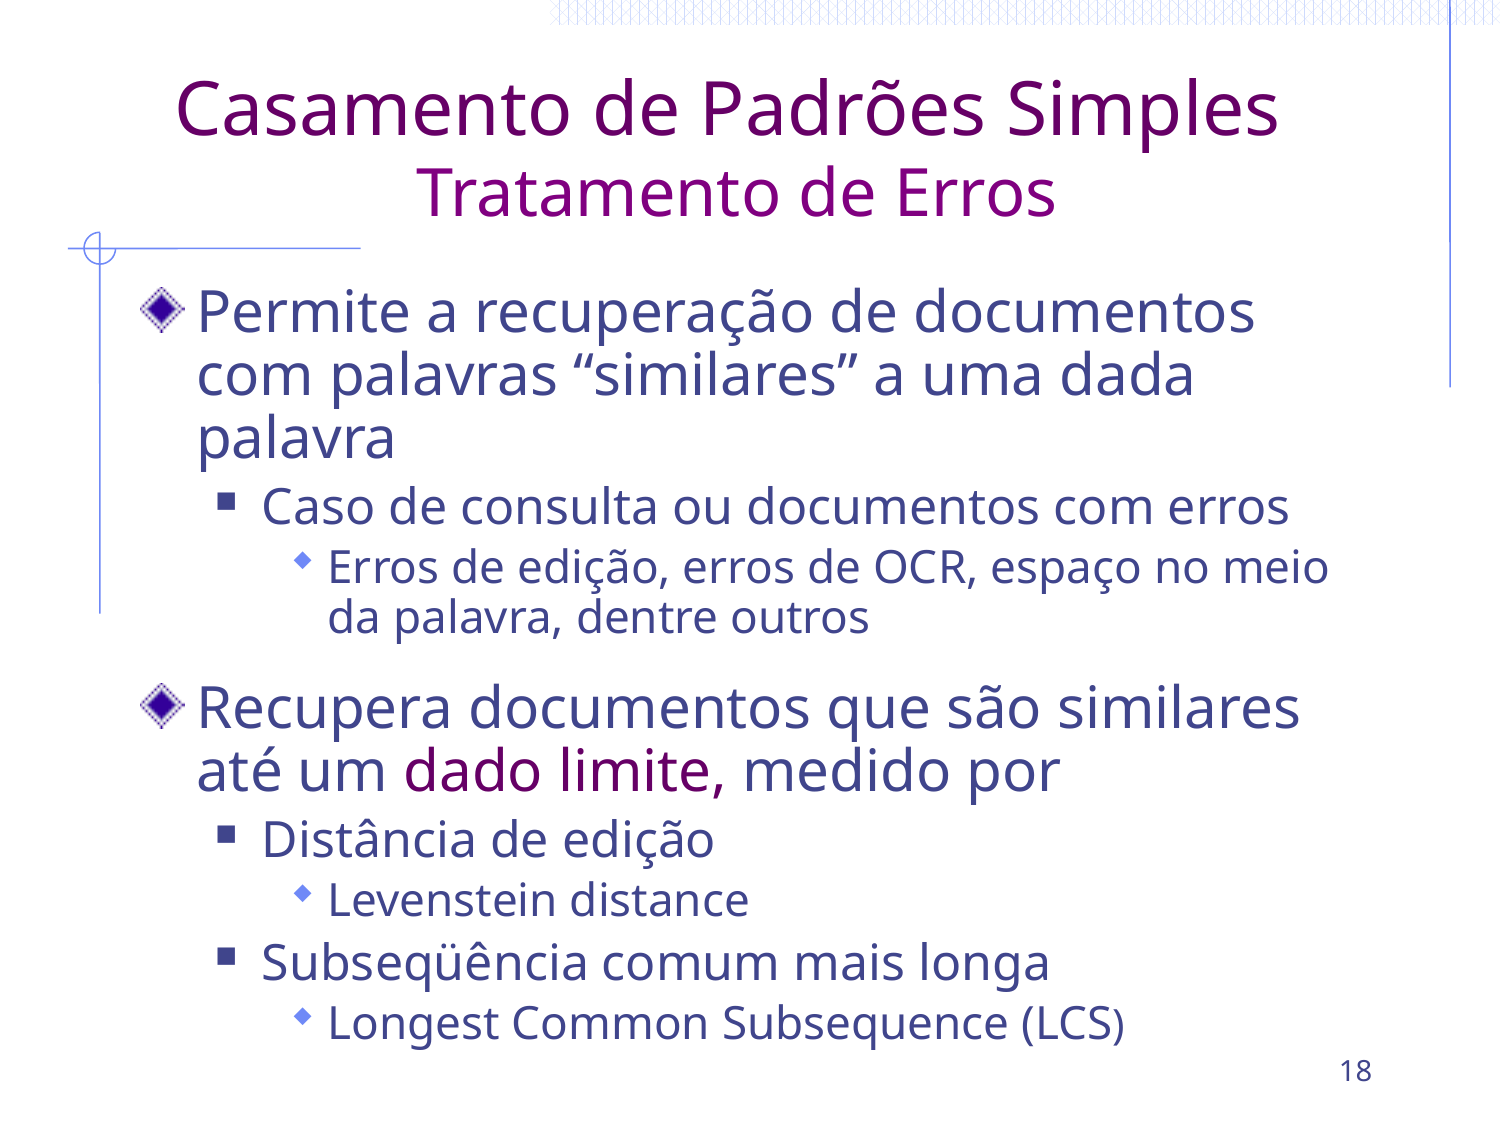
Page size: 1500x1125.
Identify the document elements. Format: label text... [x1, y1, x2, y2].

title Casamento de Padrões Simples Tratamento de Erros [99, 49, 1376, 238]
picture [140, 287, 185, 333]
picture [140, 683, 185, 729]
slide_number 18 [1074, 1051, 1388, 1101]
list Permite a recuperação de documentos com palavras “similares” a uma dada palavra Caso de consulta ou documentos com erros Erros de edição, erros de OCR, espaço no meio da palavra, dentre outros Recupera documentos que são similares até um dado limite, medido por Distância de edição Levenstein distance Subseqüência comum mais longa Longest Common Subsequence (LCS) [124, 274, 1401, 1051]
